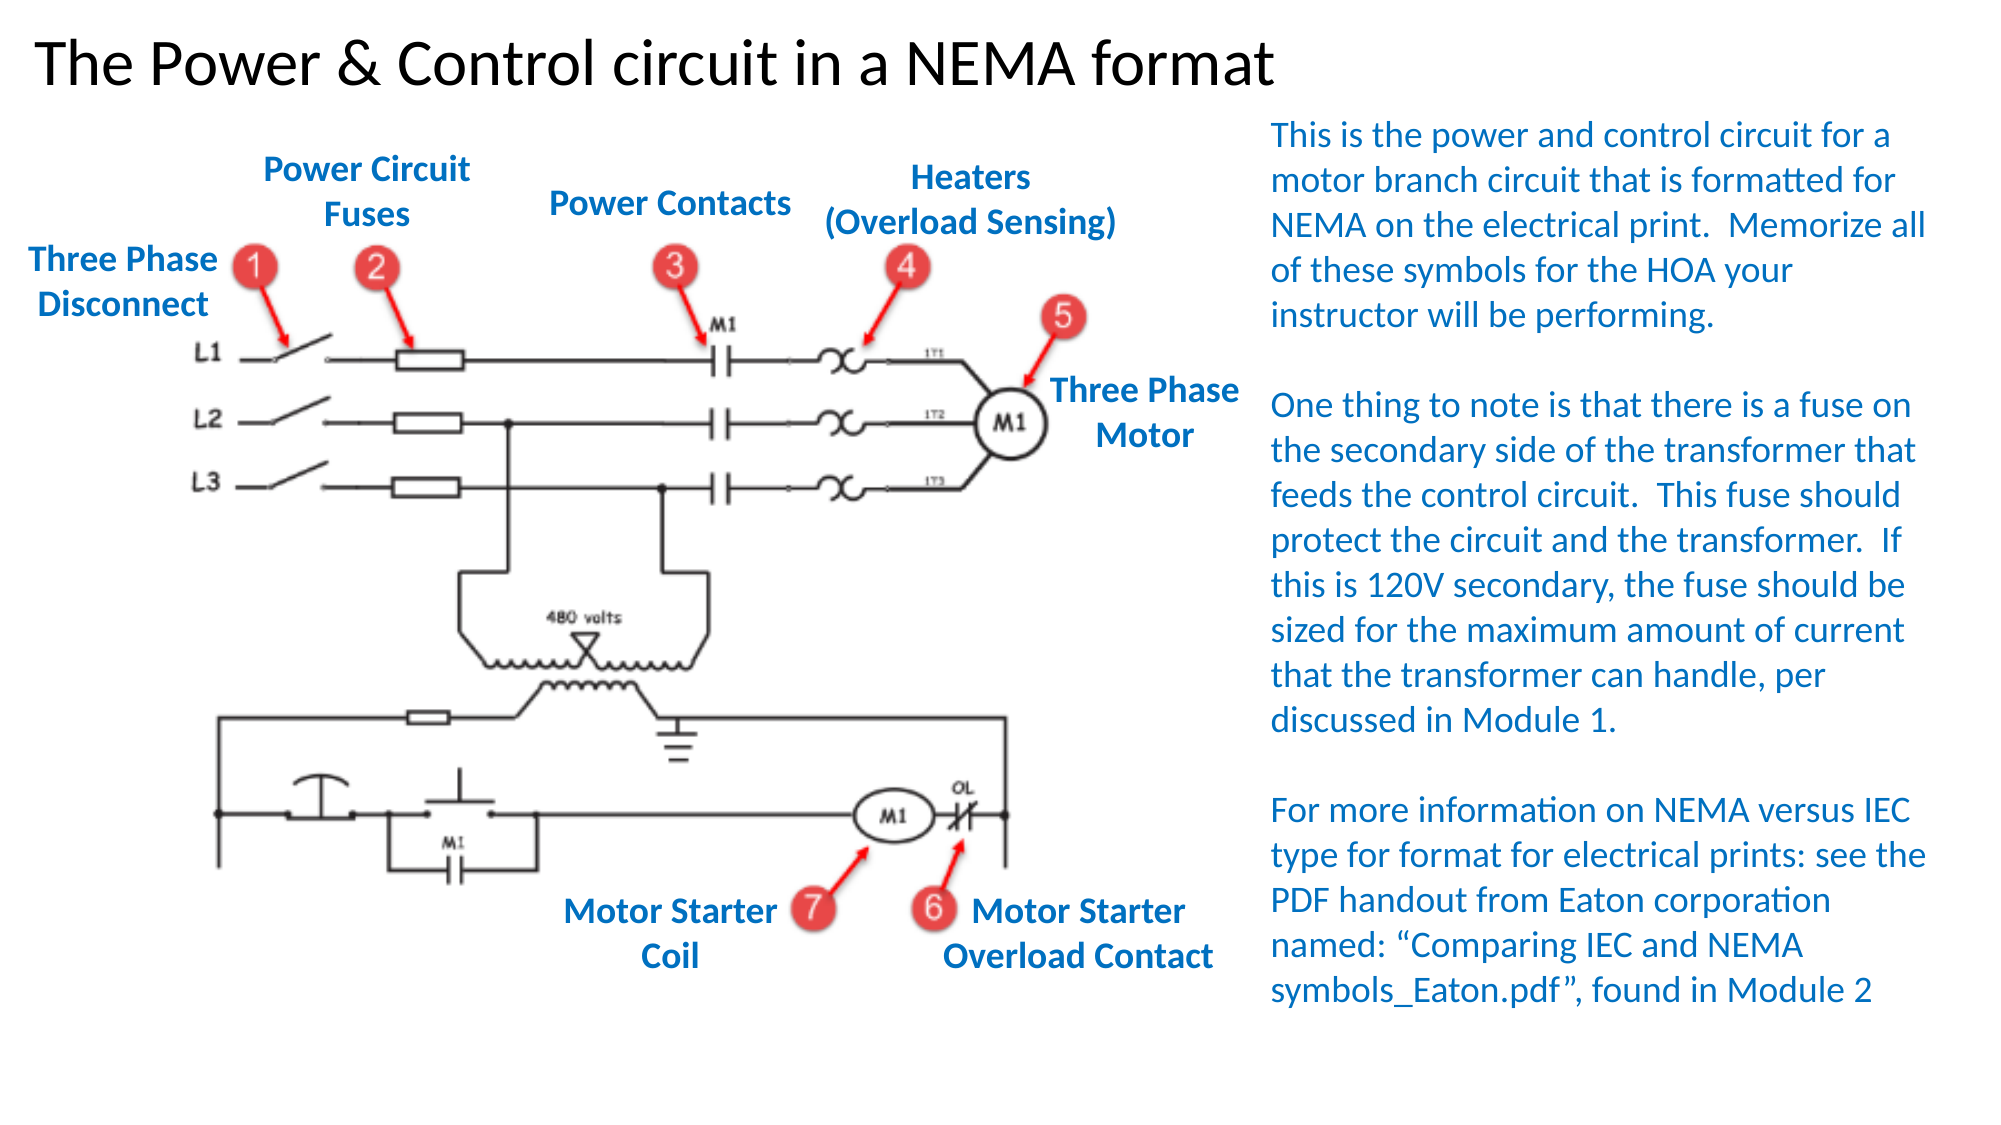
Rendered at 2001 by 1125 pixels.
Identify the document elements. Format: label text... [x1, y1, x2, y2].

text_box Heaters (Overload Sensing) [809, 145, 1133, 250]
text_box Power Circuit Fuses [248, 136, 486, 226]
text_box Motor Starter Coil [548, 948, 793, 984]
text_box Three Phase Disconnect [13, 226, 145, 332]
picture [145, 226, 1098, 948]
text_box Three Phase Motor [1098, 358, 1255, 463]
text_box Power Contacts [534, 170, 807, 226]
text_box This is the power and control circuit for a motor branch circuit that is formatted for NEMA on the electrical print. Memorize all of these symbols for the HOA your instructor will be performing. One thing to note is that there is a fuse on the secondary side of the transformer that feeds the control circuit. This fuse should protect the circuit and the transformer. If this is 120V secondary, the fuse should be sized for the maximum amount of current that the transformer can handle, per discussed in Module 1. For more information on NEMA versus IEC type for format for electrical prints: see the PDF handout from Eaton corporation named: “Comparing IEC and NEMA symbols_Eaton.pdf”, found in Module 2 [1255, 102, 1957, 1018]
text_box Motor Starter Overload Contact [928, 878, 1230, 984]
text_box The Power & Control circuit in a NEMA format [19, 11, 1292, 107]
